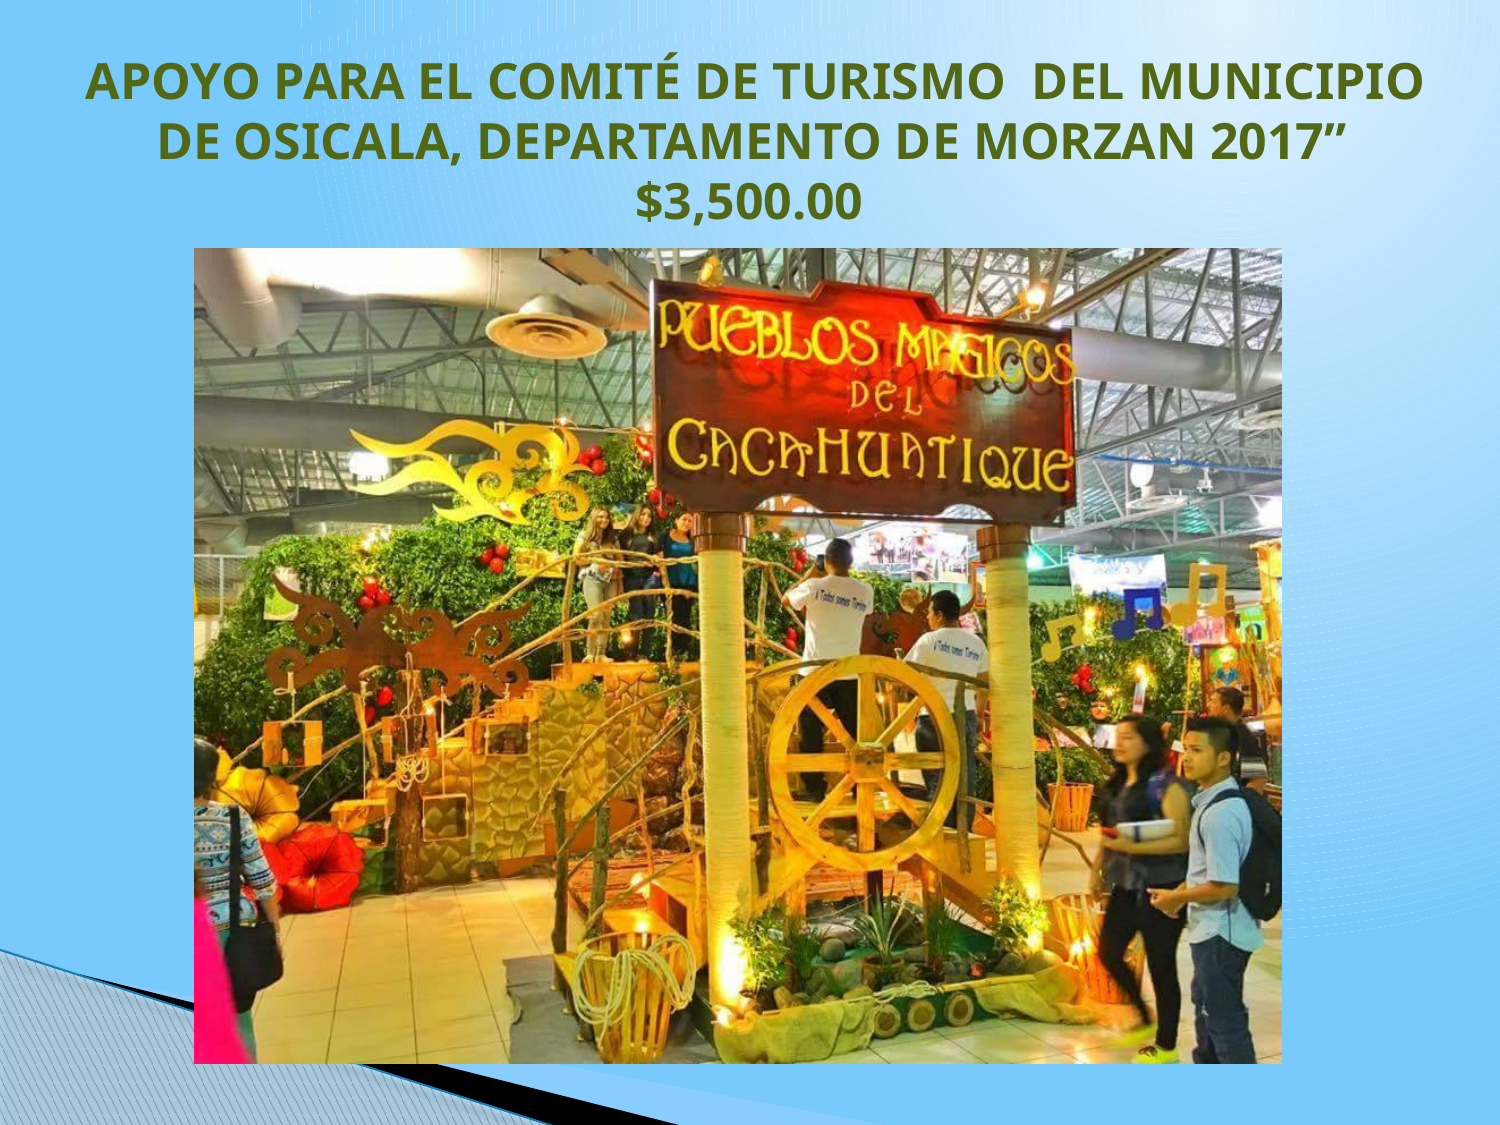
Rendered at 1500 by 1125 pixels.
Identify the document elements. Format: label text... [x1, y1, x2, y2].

picture [194, 247, 1282, 1064]
text_box APOYO PARA EL COMITÉ DE TURISMO DEL MUNICIPIO DE OSICALA, DEPARTAMENTO DE MORZAN 2017” $3,500.00 [53, 42, 1459, 238]
